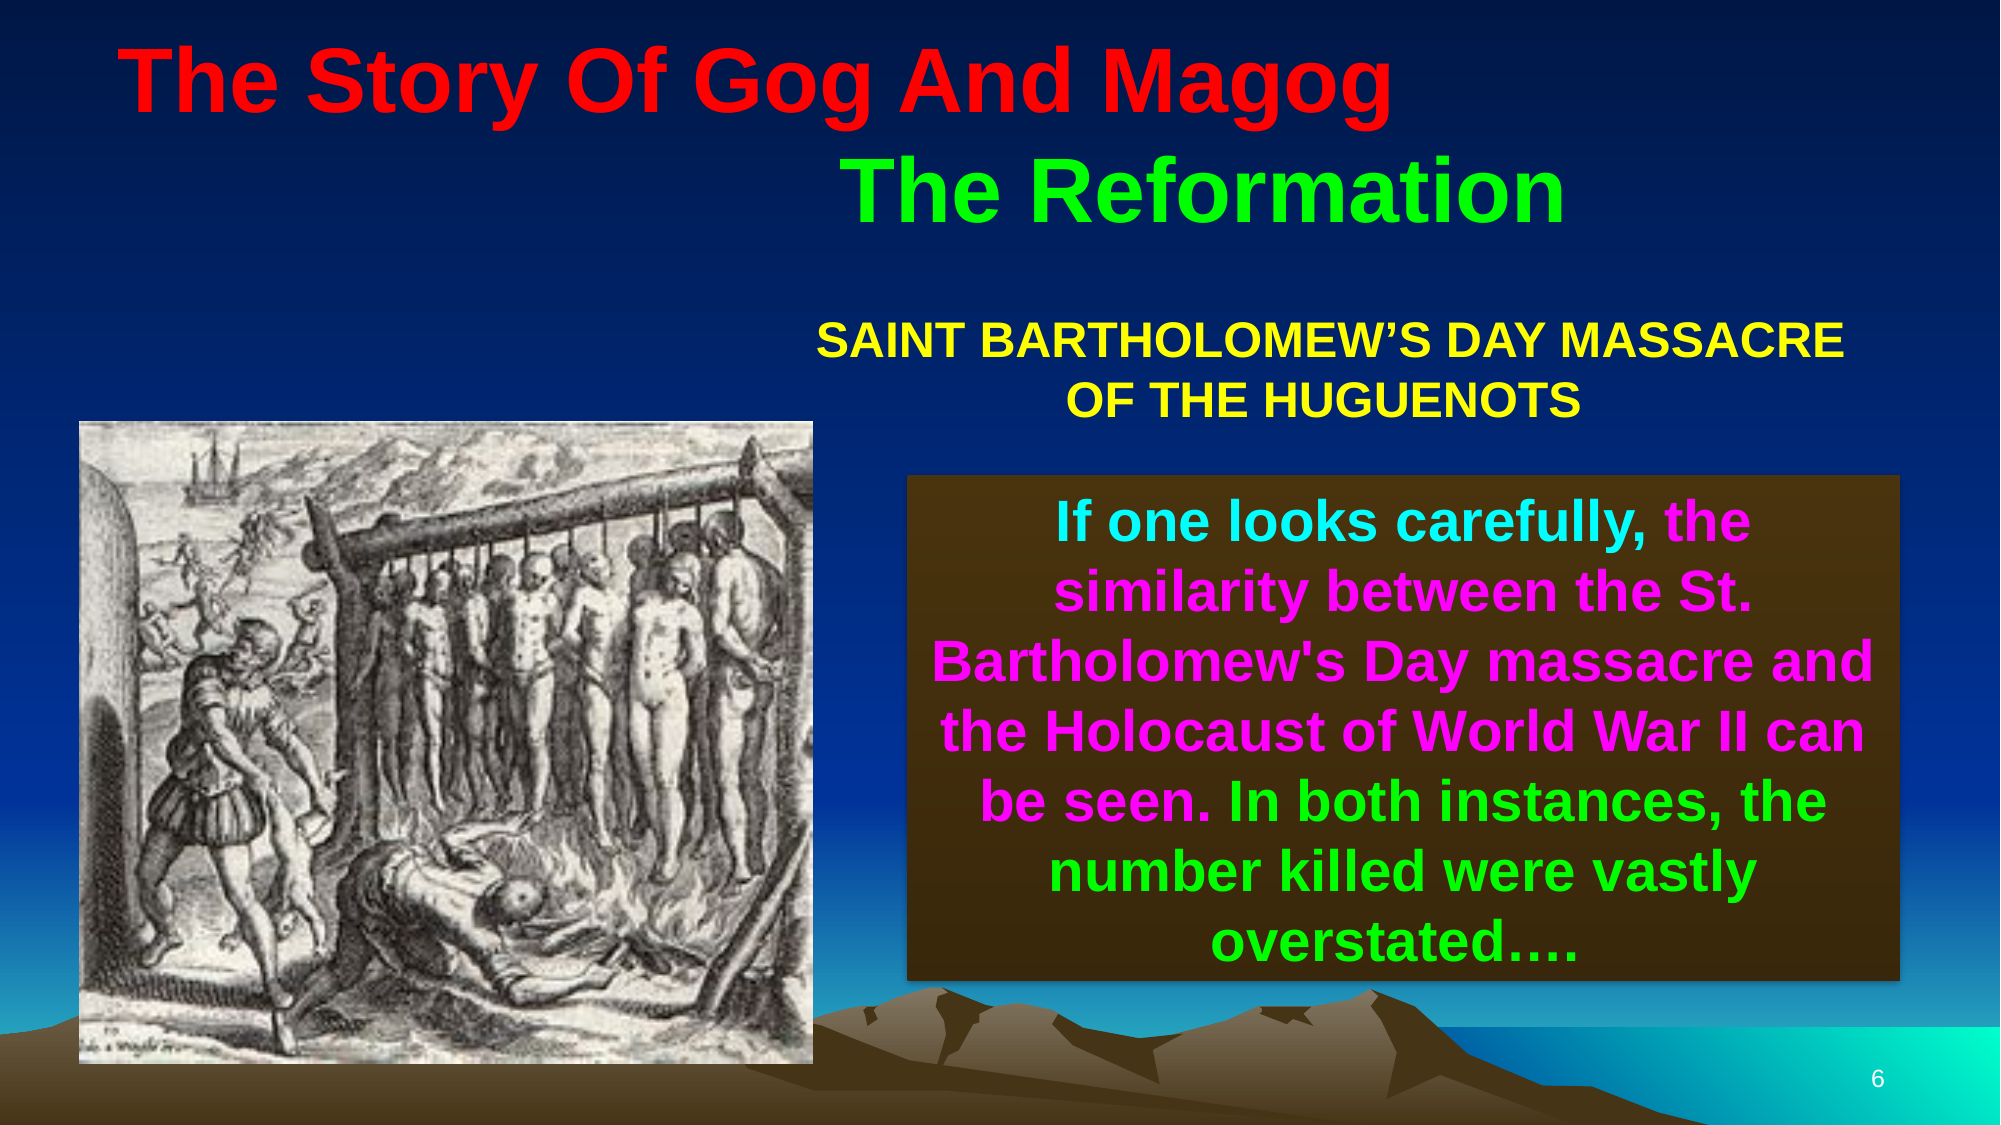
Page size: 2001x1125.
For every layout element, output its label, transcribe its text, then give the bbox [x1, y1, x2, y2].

picture [79, 420, 813, 1064]
text_box If one looks carefully, the similarity between the St. Bartholomew's Day massacre and the Holocaust of World War II can be seen. In both instances, the number killed were vastly overstated…. [907, 475, 1900, 981]
text_box SAINT BARTHOLOMEW’S DAY MASSACRE OF THE HUGUENOTS [782, 299, 1879, 435]
slide_number 6 [1433, 1024, 1901, 1101]
title The Story Of Gog And Magog The Reformation [99, 37, 1901, 226]
